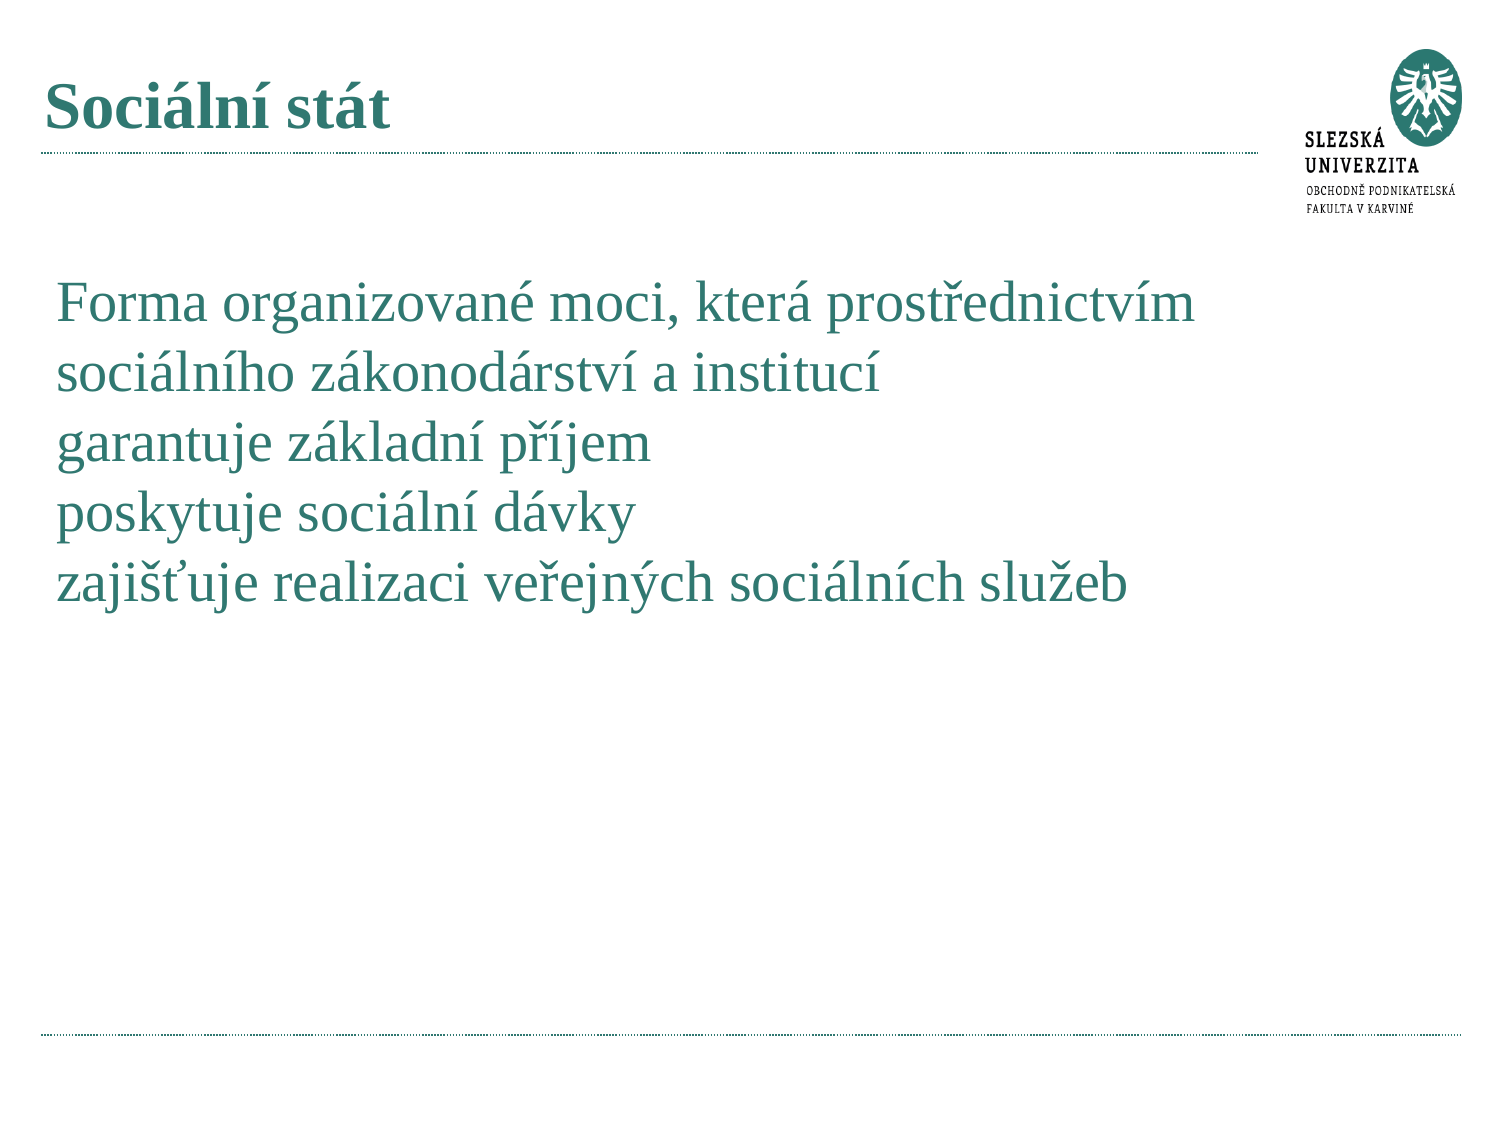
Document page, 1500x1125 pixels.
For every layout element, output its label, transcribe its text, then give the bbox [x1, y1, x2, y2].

title Sociální stát [29, 54, 1282, 161]
list Forma organizované moci, která prostřednictvím sociálního zákonodárství a institucí garantuje základní příjem poskytuje sociální dávky zajišťuje realizaci veřejných sociálních služeb [41, 255, 1400, 941]
picture [1305, 49, 1462, 213]
